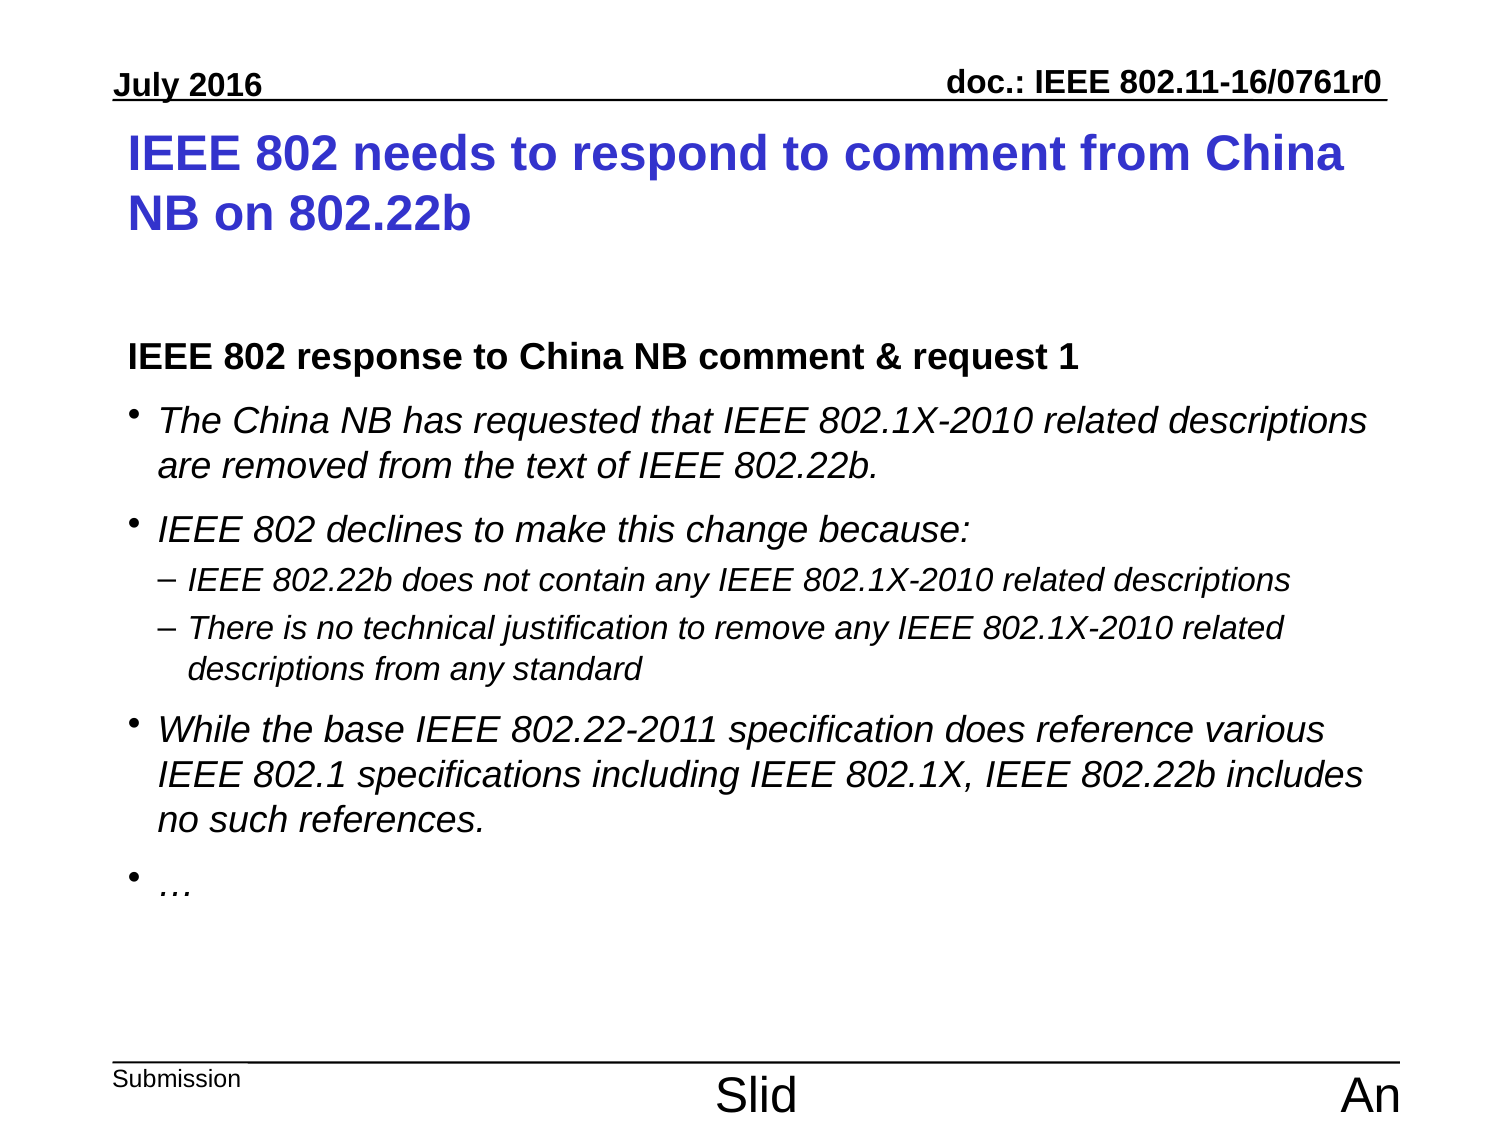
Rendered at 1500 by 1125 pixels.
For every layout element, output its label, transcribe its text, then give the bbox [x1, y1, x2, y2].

footer Andrew Myles, Cisco [1320, 1061, 1402, 1093]
slide_number Slide 10 [709, 1061, 803, 1093]
list IEEE 802 response to China NB comment & request 1 The China NB has requested that IEEE 802.1X-2010 related descriptions are removed from the text of IEEE 802.22b. IEEE 802 declines to make this change because: IEEE 802.22b does not contain any IEEE 802.1X-2010 related descriptions There is no technical justification to remove any IEEE 802.1X-2010 related descriptions from any standard While the base IEEE 802.22-2011 specification does reference various IEEE 802.1 specifications including IEEE 802.1X, IEEE 802.22b includes no such references. … [112, 324, 1388, 1000]
title IEEE 802 needs to respond to comment from China NB on 802.22b [112, 112, 1388, 288]
